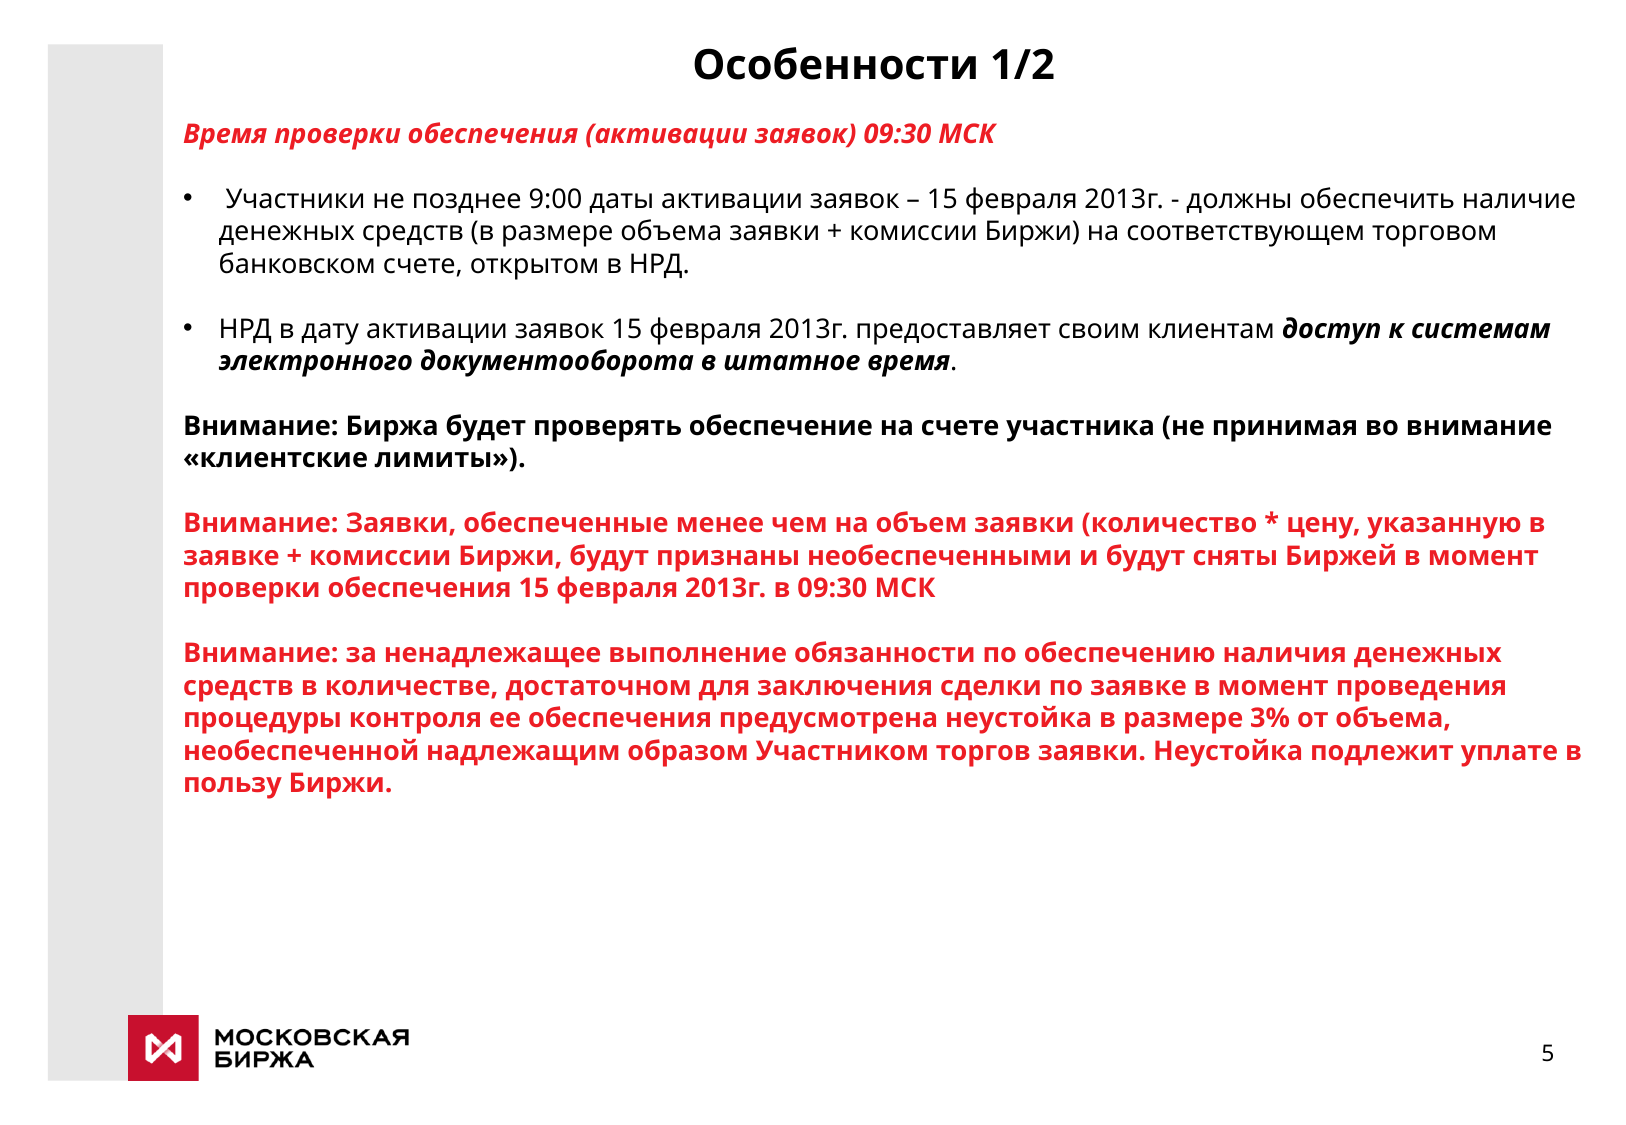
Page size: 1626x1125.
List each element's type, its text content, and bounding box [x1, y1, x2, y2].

text_box Особенности 1/2 [173, 37, 1574, 107]
text_box Время проверки обеспечения (активации заявок) 09:30 МСК Участники не позднее 9:00 даты активации заявок – 15 февраля 2013г. - должны обеспечить наличие денежных средств (в размере объема заявки + комиссии Биржи) на соответствующем торговом банковском счете, открытом в НРД. НРД в дату активации заявок 15 февраля 2013г. предоставляет своим клиентам доступ к системам электронного документооборота в штатное время. Внимание: Биржа будет проверять обеспечение на счете участника (не принимая во внимание «клиентские лимиты»). Внимание: Заявки, обеспеченные менее чем на объем заявки (количество * цену, указанную в заявке + комиссии Биржи, будут признаны необеспеченными и будут сняты Биржей в момент проверки обеспечения 15 февраля 2013г. в 09:30 МСК Внимание: за ненадлежащее выполнение обязанности по обеспечению наличия денежных средств в количестве, достаточном для заключения сделки по заявке в момент проведения процедуры контроля ее обеспечения предусмотрена неустойка в размере 3% от объема, необеспеченной надлежащим образом Участником торгов заявки. Неустойка подлежит уплате в пользу Биржи. [168, 108, 1612, 806]
picture [128, 1015, 424, 1081]
